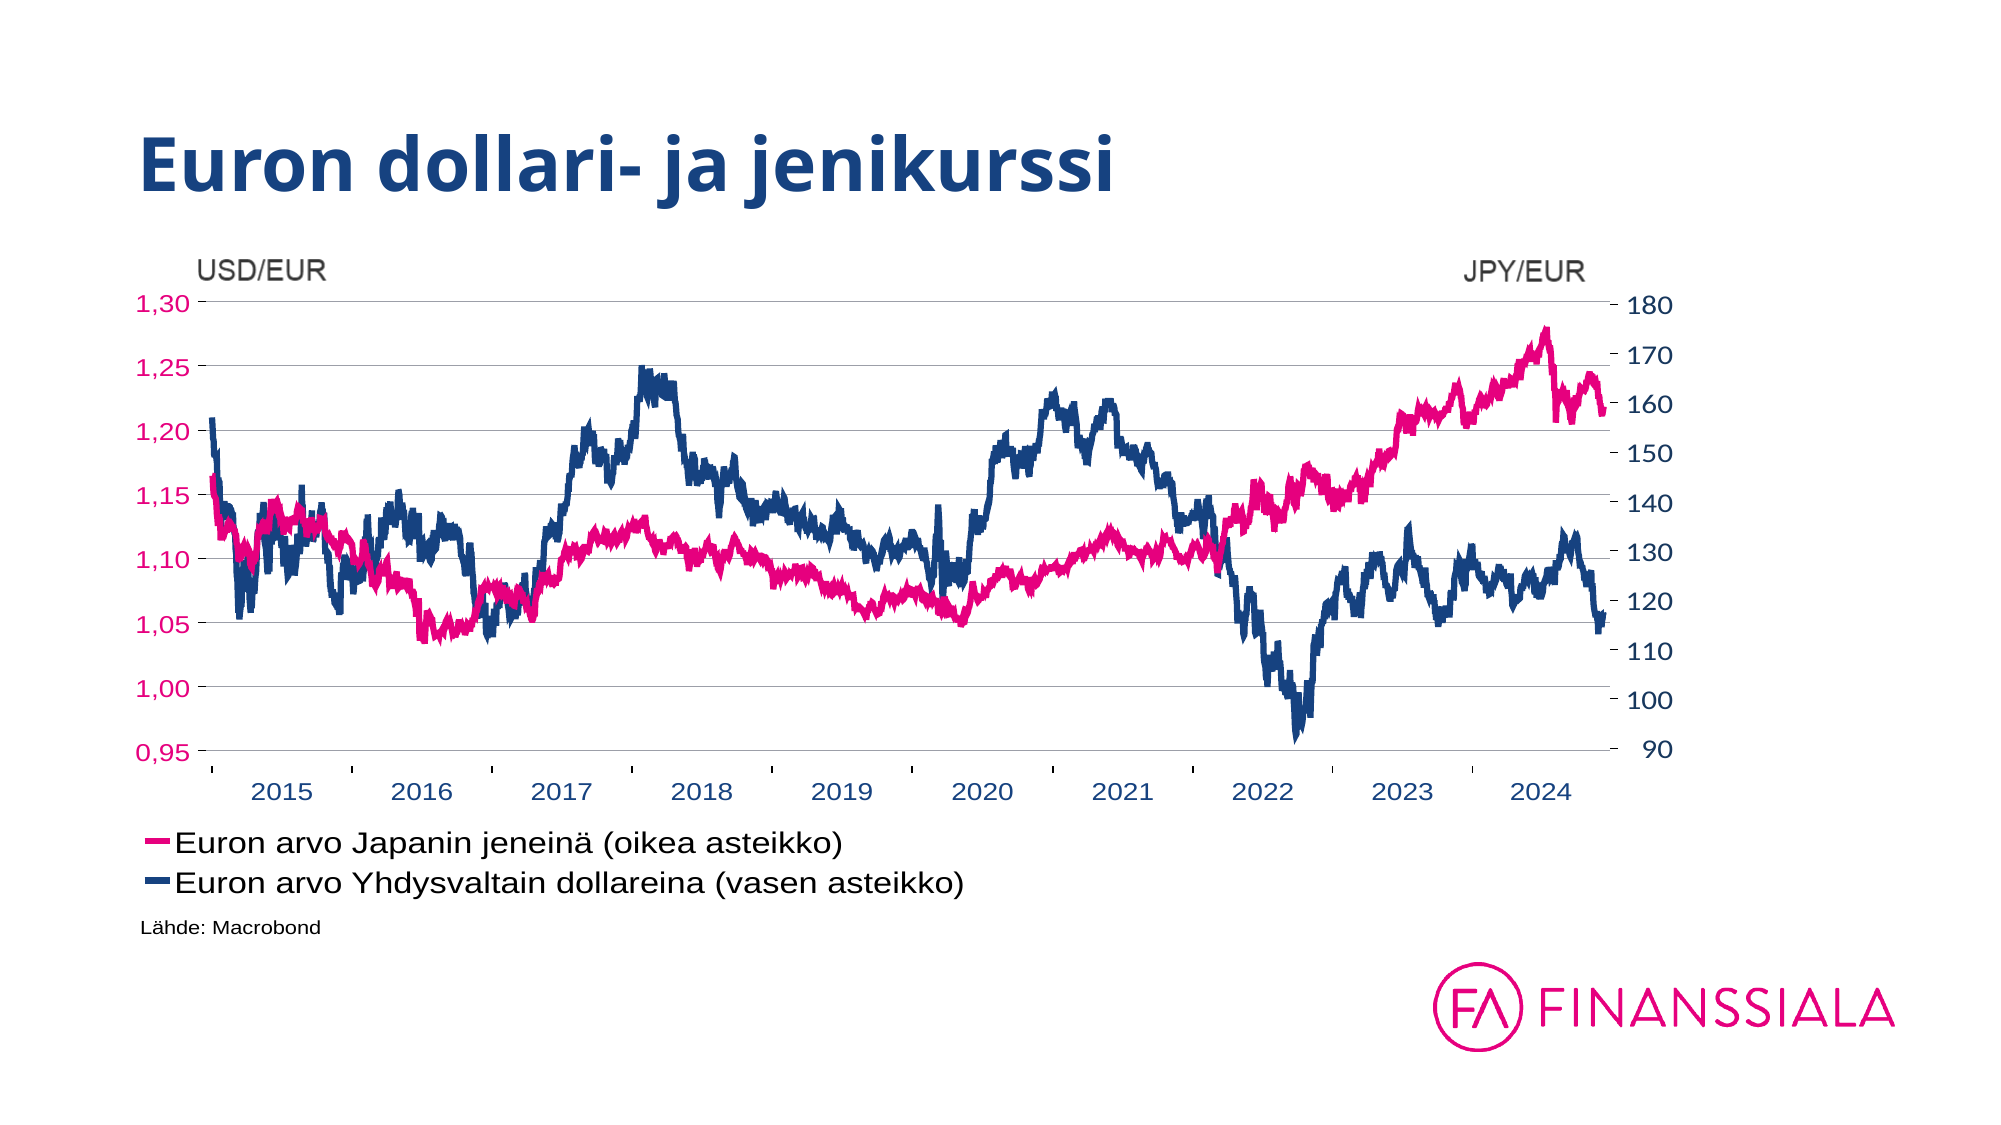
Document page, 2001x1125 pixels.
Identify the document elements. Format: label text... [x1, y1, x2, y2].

picture [1433, 962, 1895, 1052]
picture [178, 243, 419, 306]
picture [1445, 243, 1686, 308]
title Euron dollari- ja jenikurssi [122, 58, 1848, 276]
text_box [122, 275, 1686, 952]
